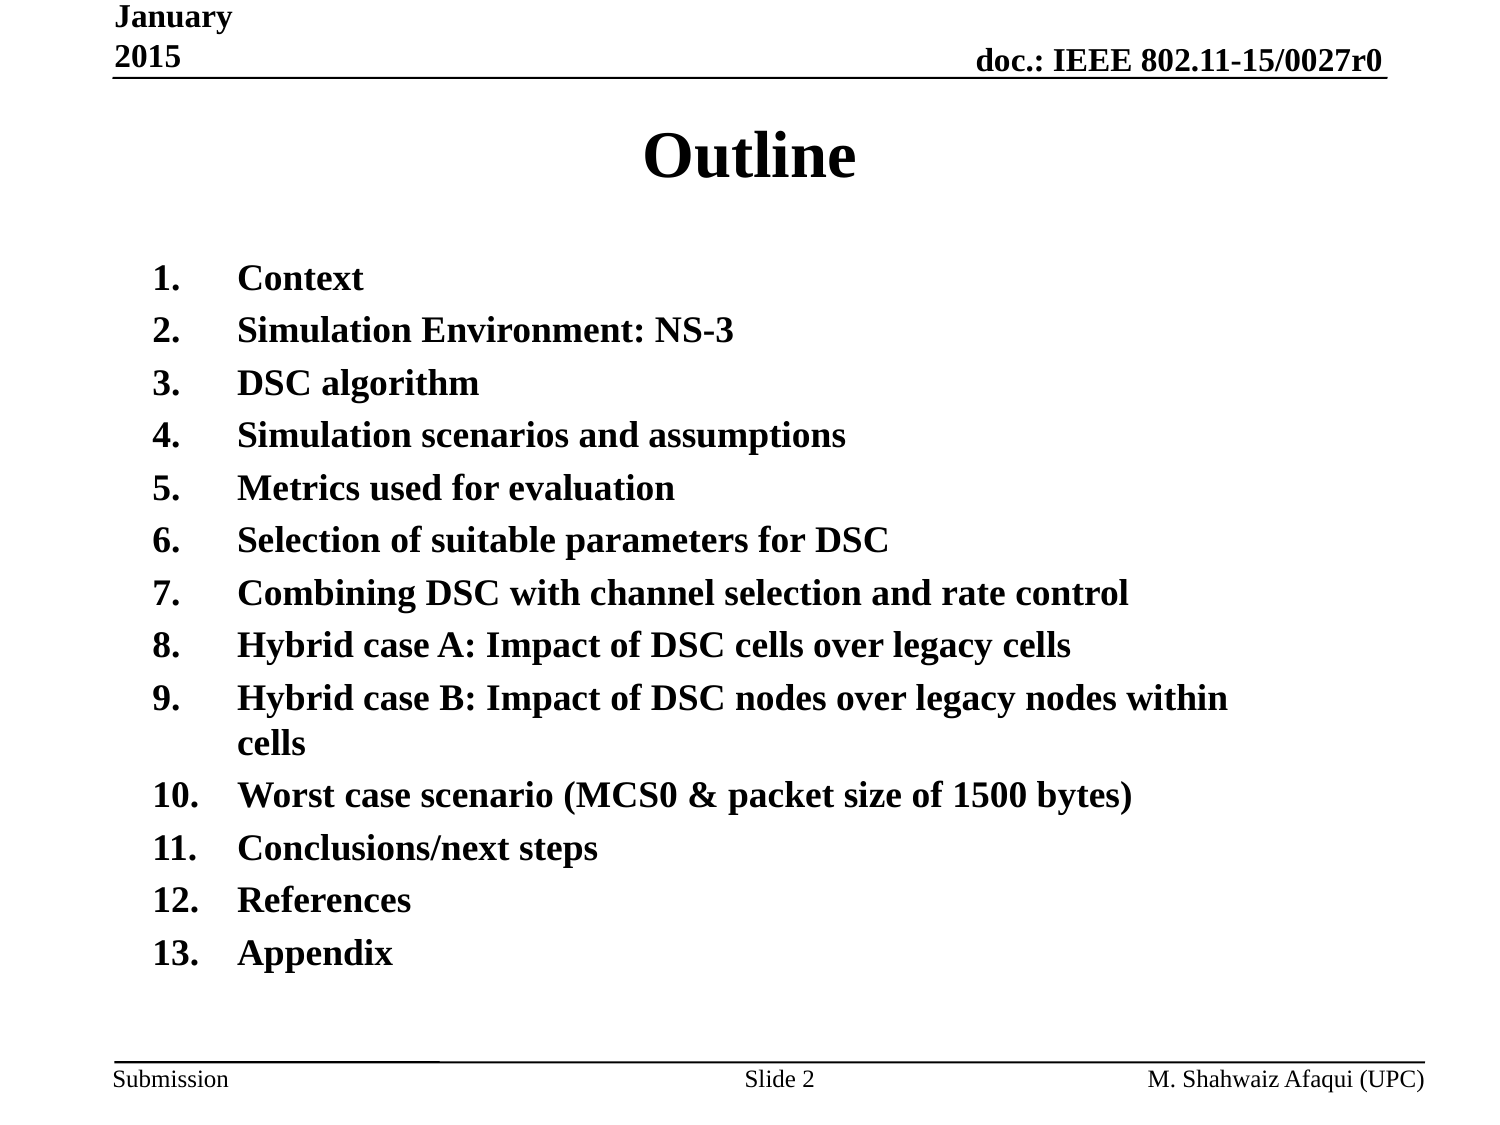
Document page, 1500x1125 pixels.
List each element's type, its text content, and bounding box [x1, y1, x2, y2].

footer M. Shahwaiz Afaqui (UPC) [1131, 1061, 1426, 1093]
slide_number Slide 2 [735, 1061, 824, 1093]
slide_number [114, 38, 286, 75]
list Context Simulation Environment: NS-3 DSC algorithm Simulation scenarios and assumptions Metrics used for evaluation Selection of suitable parameters for DSC Combining DSC with channel selection and rate control Hybrid case A: Impact of DSC cells over legacy cells Hybrid case B: Impact of DSC nodes over legacy nodes within cells Worst case scenario (MCS0 & packet size of 1500 bytes) Conclusions/next steps References Appendix [137, 245, 1313, 1025]
title Outline [75, 57, 1425, 246]
